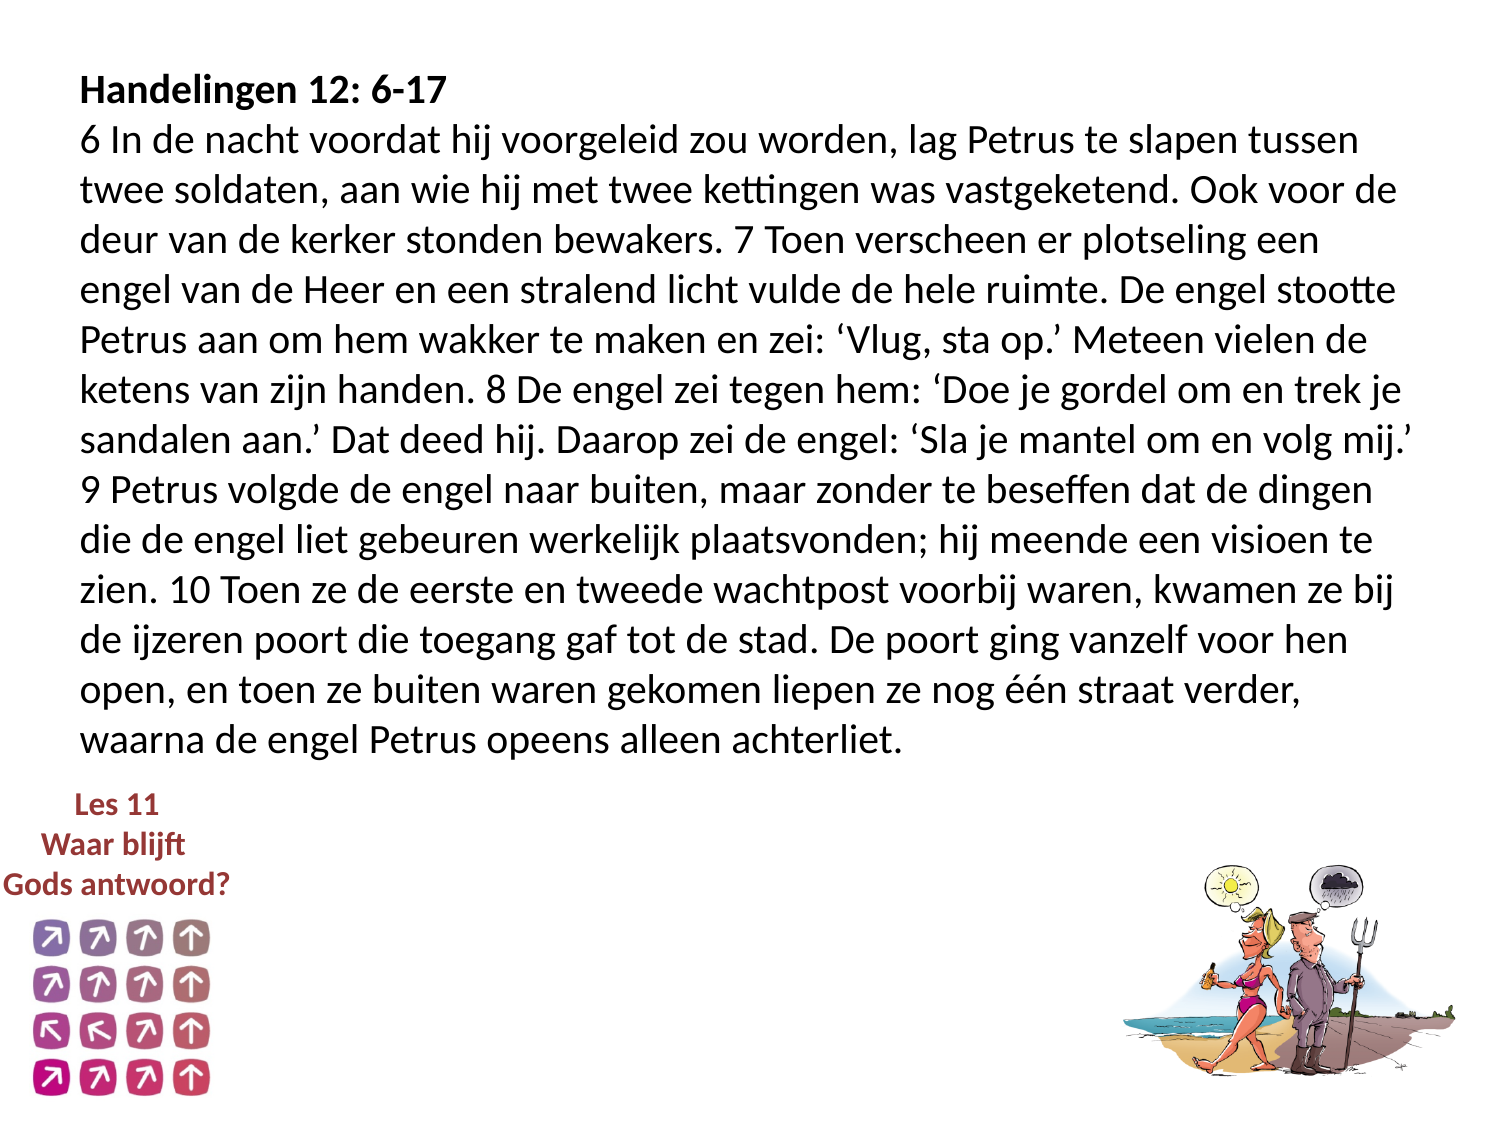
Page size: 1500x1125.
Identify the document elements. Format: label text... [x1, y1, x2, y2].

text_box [0, 774, 265, 1102]
text_box Handelingen 12: 6-17 6 In de nacht voordat hij voorgeleid zou worden, lag Petrus te slapen tussen twee soldaten, aan wie hij met twee kettingen was vastgeketend. Ook voor de deur van de kerker stonden bewakers. 7 Toen verscheen er plotseling een engel van de Heer en een stralend licht vulde de hele ruimte. De engel stootte Petrus aan om hem wakker te maken en zei: ‘Vlug, sta op.’ Meteen vielen de ketens van zijn handen. 8 De engel zei tegen hem: ‘Doe je gordel om en trek je sandalen aan.’ Dat deed hij. Daarop zei de engel: ‘Sla je mantel om en volg mij.’ 9 Petrus volgde de engel naar buiten, maar zonder te beseffen dat de dingen die de engel liet gebeuren werkelijk plaatsvonden; hij meende een visioen te zien. 10 Toen ze de eerste en tweede wachtpost voorbij waren, kwamen ze bij de ijzeren poort die toegang gaf tot de stad. De poort ging vanzelf voor hen open, en toen ze buiten waren gekomen liepen ze nog één straat verder, waarna de engel Petrus opeens alleen achterliet. [64, 54, 1436, 770]
picture [1115, 857, 1460, 1085]
